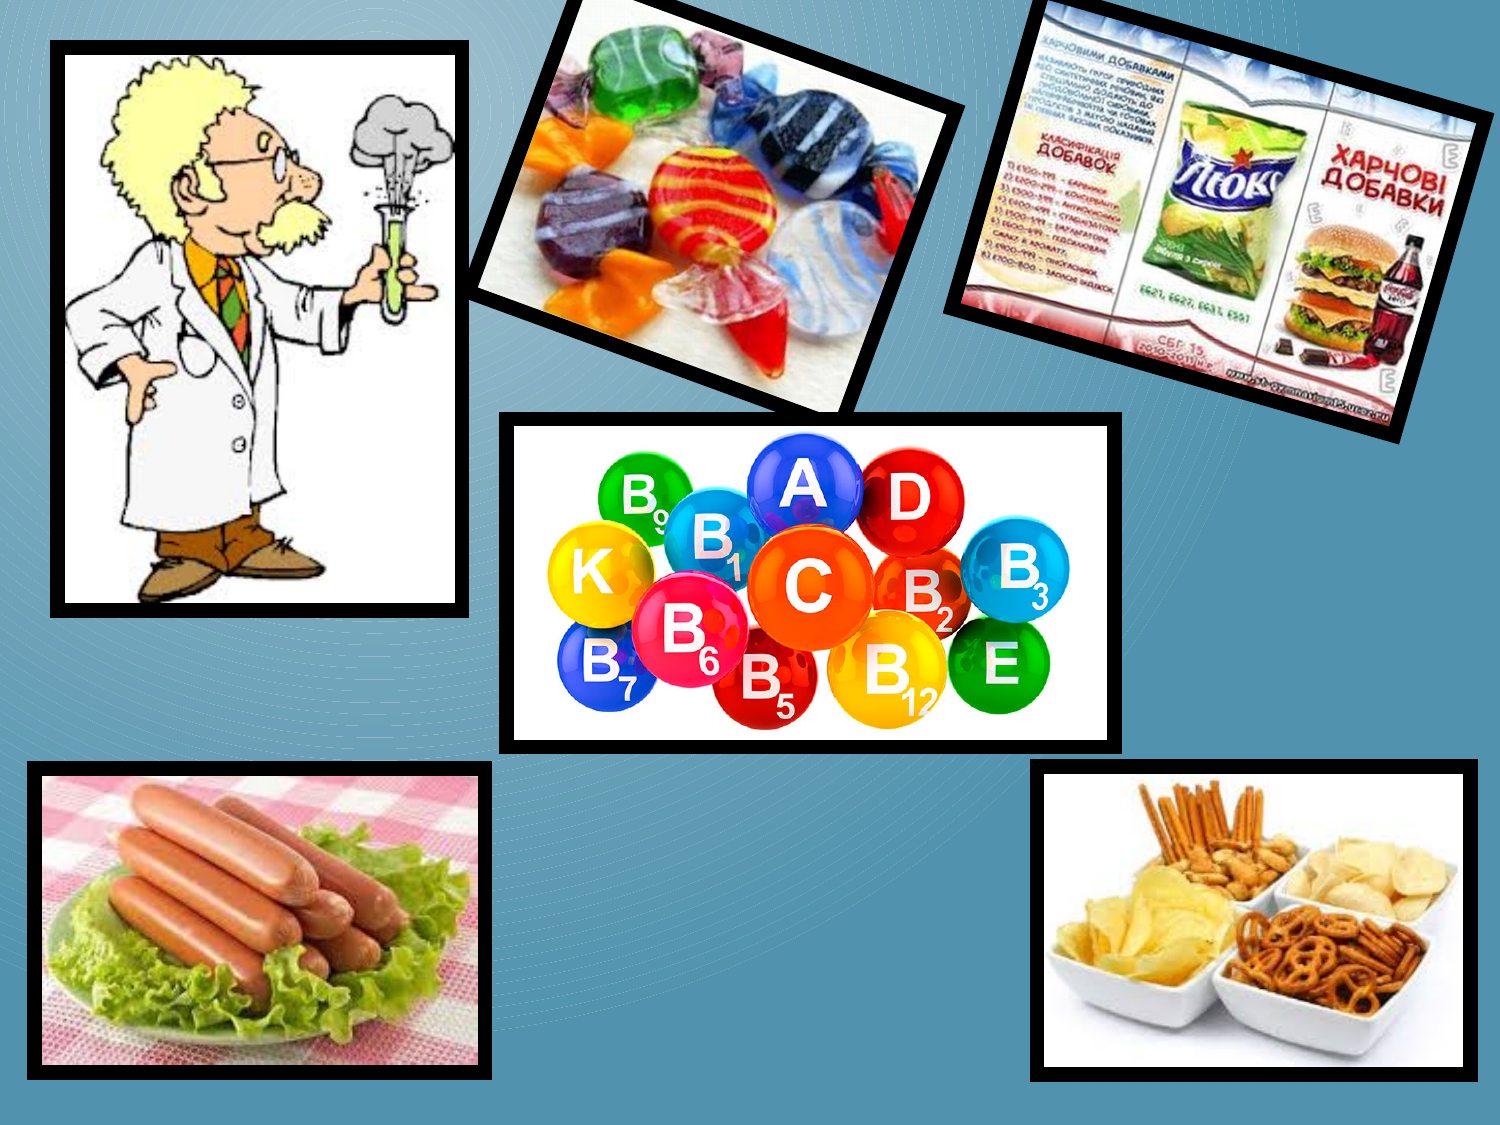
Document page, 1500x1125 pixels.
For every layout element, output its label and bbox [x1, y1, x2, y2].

picture [1044, 773, 1464, 1068]
picture [64, 54, 455, 604]
picture [962, 1, 1475, 426]
picture [513, 426, 1108, 740]
picture [41, 775, 478, 1066]
picture [479, 0, 946, 412]
